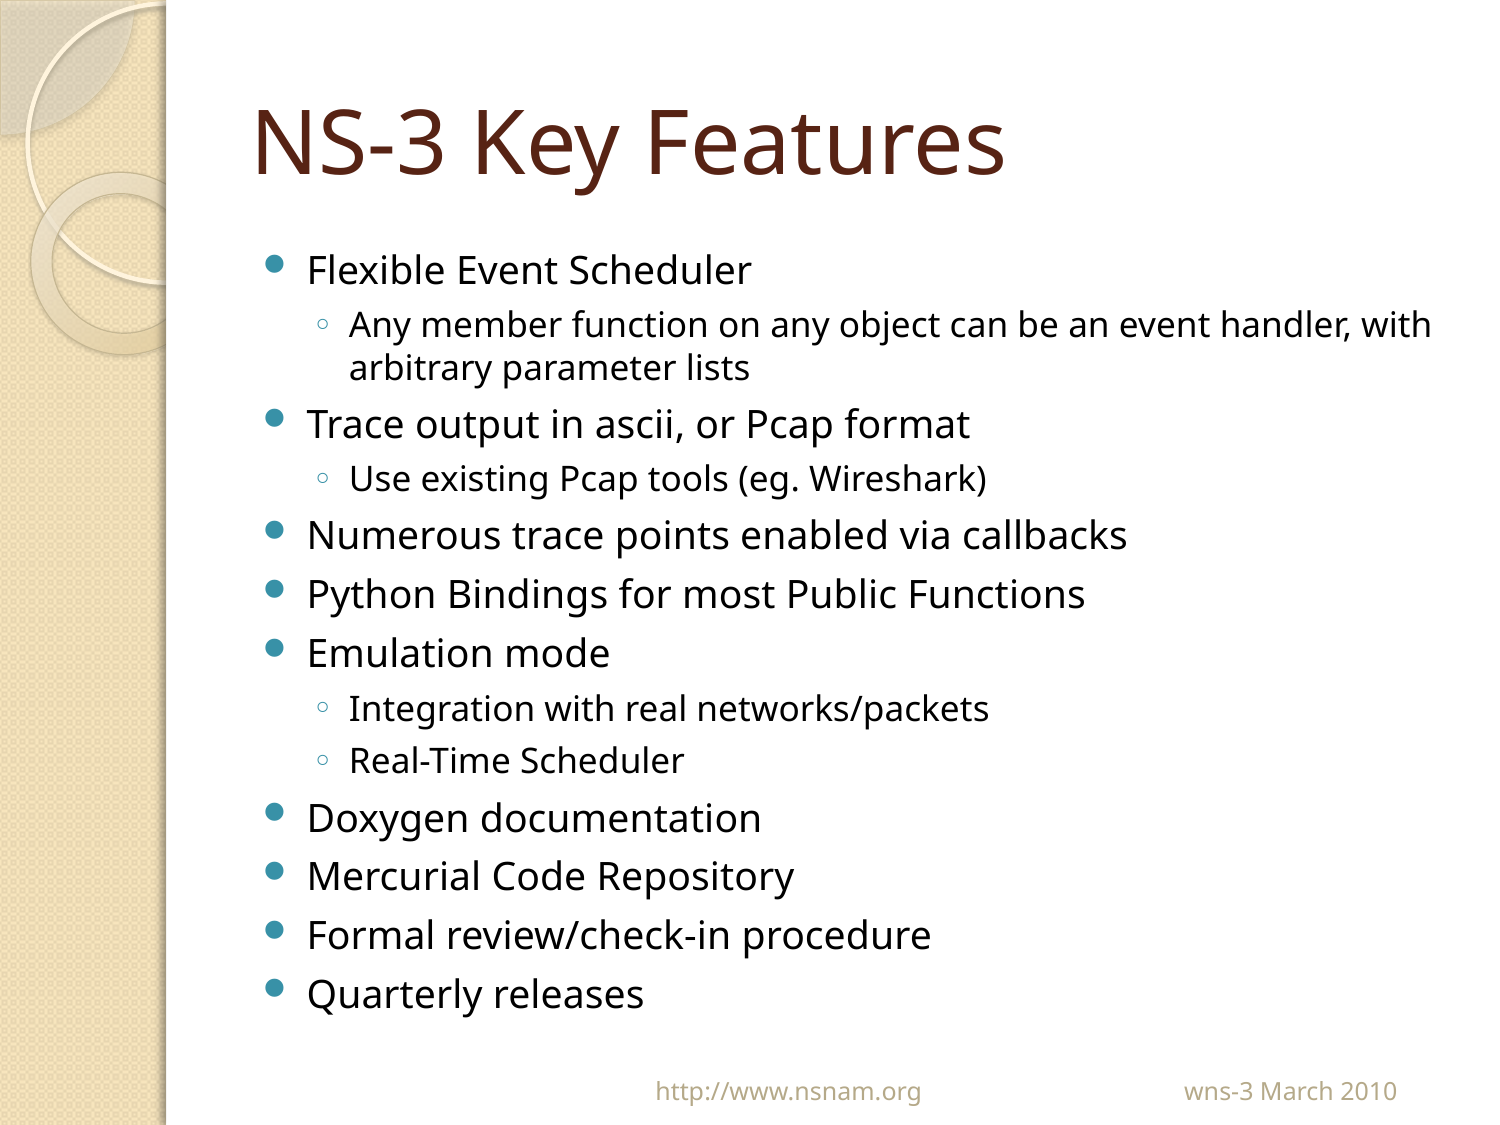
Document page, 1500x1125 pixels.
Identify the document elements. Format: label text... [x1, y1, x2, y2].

list Flexible Event Scheduler Any member function on any object can be an event handler, with arbitrary parameter lists Trace output in ascii, or Pcap format Use existing Pcap tools (eg. Wireshark) Numerous trace points enabled via callbacks Python Bindings for most Public Functions Emulation mode Integration with real networks/packets Real-Time Scheduler Doxygen documentation Mercurial Code Repository Formal review/check-in procedure Quarterly releases [235, 237, 1466, 1025]
title NS-3 Key Features [235, 45, 1466, 233]
slide_number http://www.nsnam.org [587, 1034, 938, 1113]
footer wns-3 March 2010 [938, 1034, 1413, 1113]
